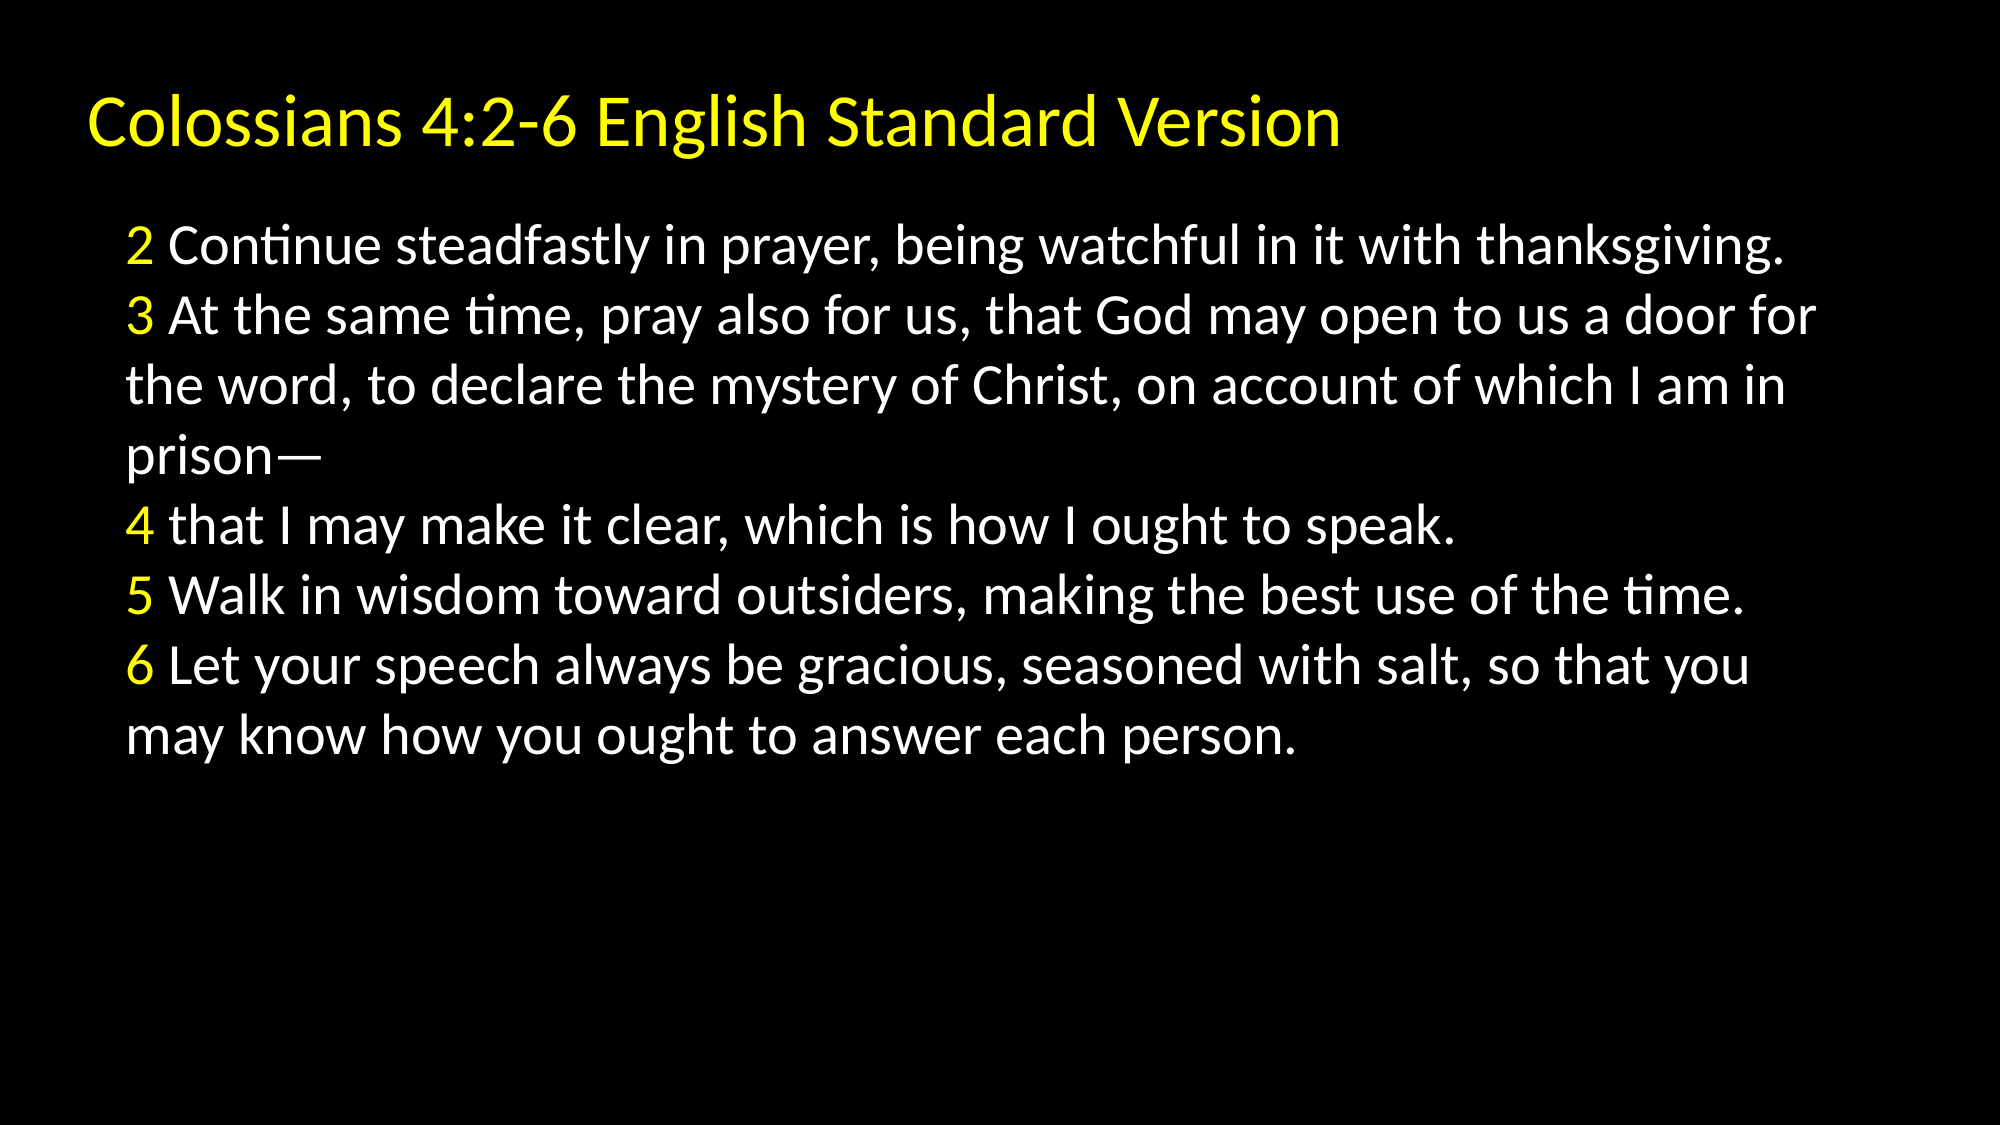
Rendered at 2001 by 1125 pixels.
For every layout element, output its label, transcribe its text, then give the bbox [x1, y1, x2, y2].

text_box 2 Continue steadfastly in prayer, being watchful in it with thanksgiving. 3 At the same time, pray also for us, that God may open to us a door for the word, to declare the mystery of Christ, on account of which I am in prison— 4 that I may make it clear, which is how I ought to speak. 5 Walk in wisdom toward outsiders, making the best use of the time. 6 Let your speech always be gracious, seasoned with salt, so that you may know how you ought to answer each person. [110, 198, 1877, 774]
text_box Colossians 4:2-6 English Standard Version [72, 64, 1360, 170]
